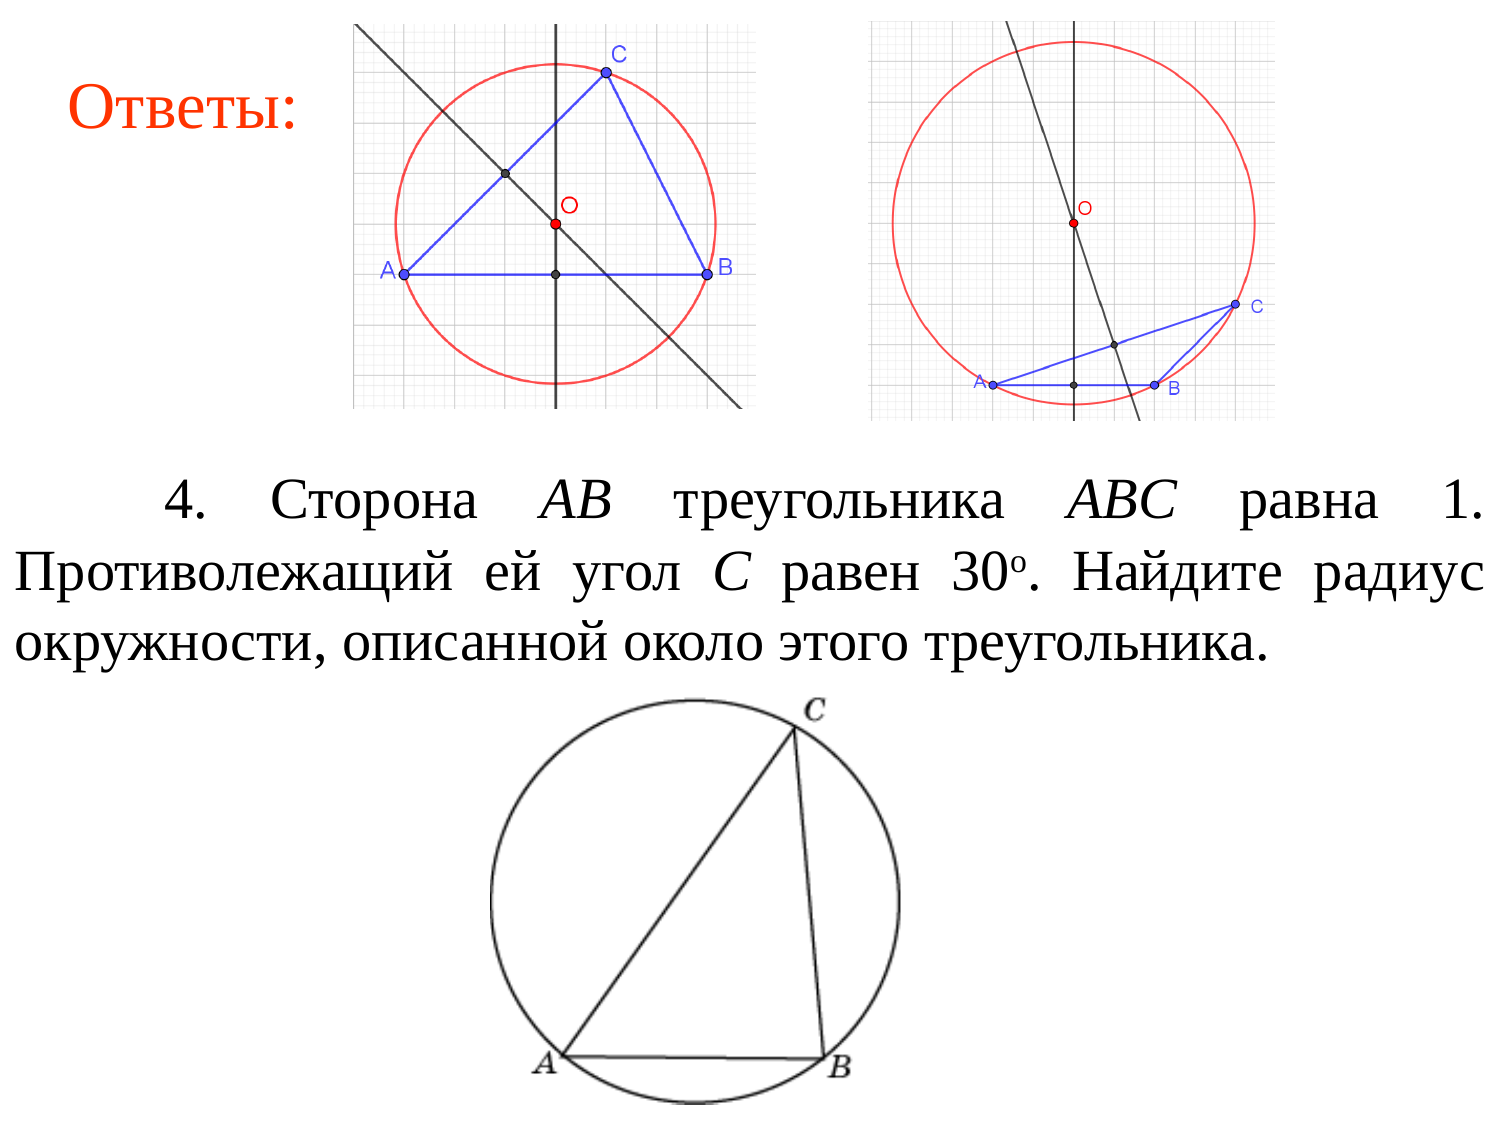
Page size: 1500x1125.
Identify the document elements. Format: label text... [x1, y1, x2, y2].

picture [867, 21, 1275, 421]
picture [489, 692, 903, 1106]
text_box 4. Сторона AB треугольника ABC равна 1. Противолежащий ей угол C равен 30о. Найдите радиус окружности, описанной около этого треугольника. [0, 444, 1500, 679]
picture [352, 24, 756, 410]
text_box Ответы: [53, 54, 347, 150]
